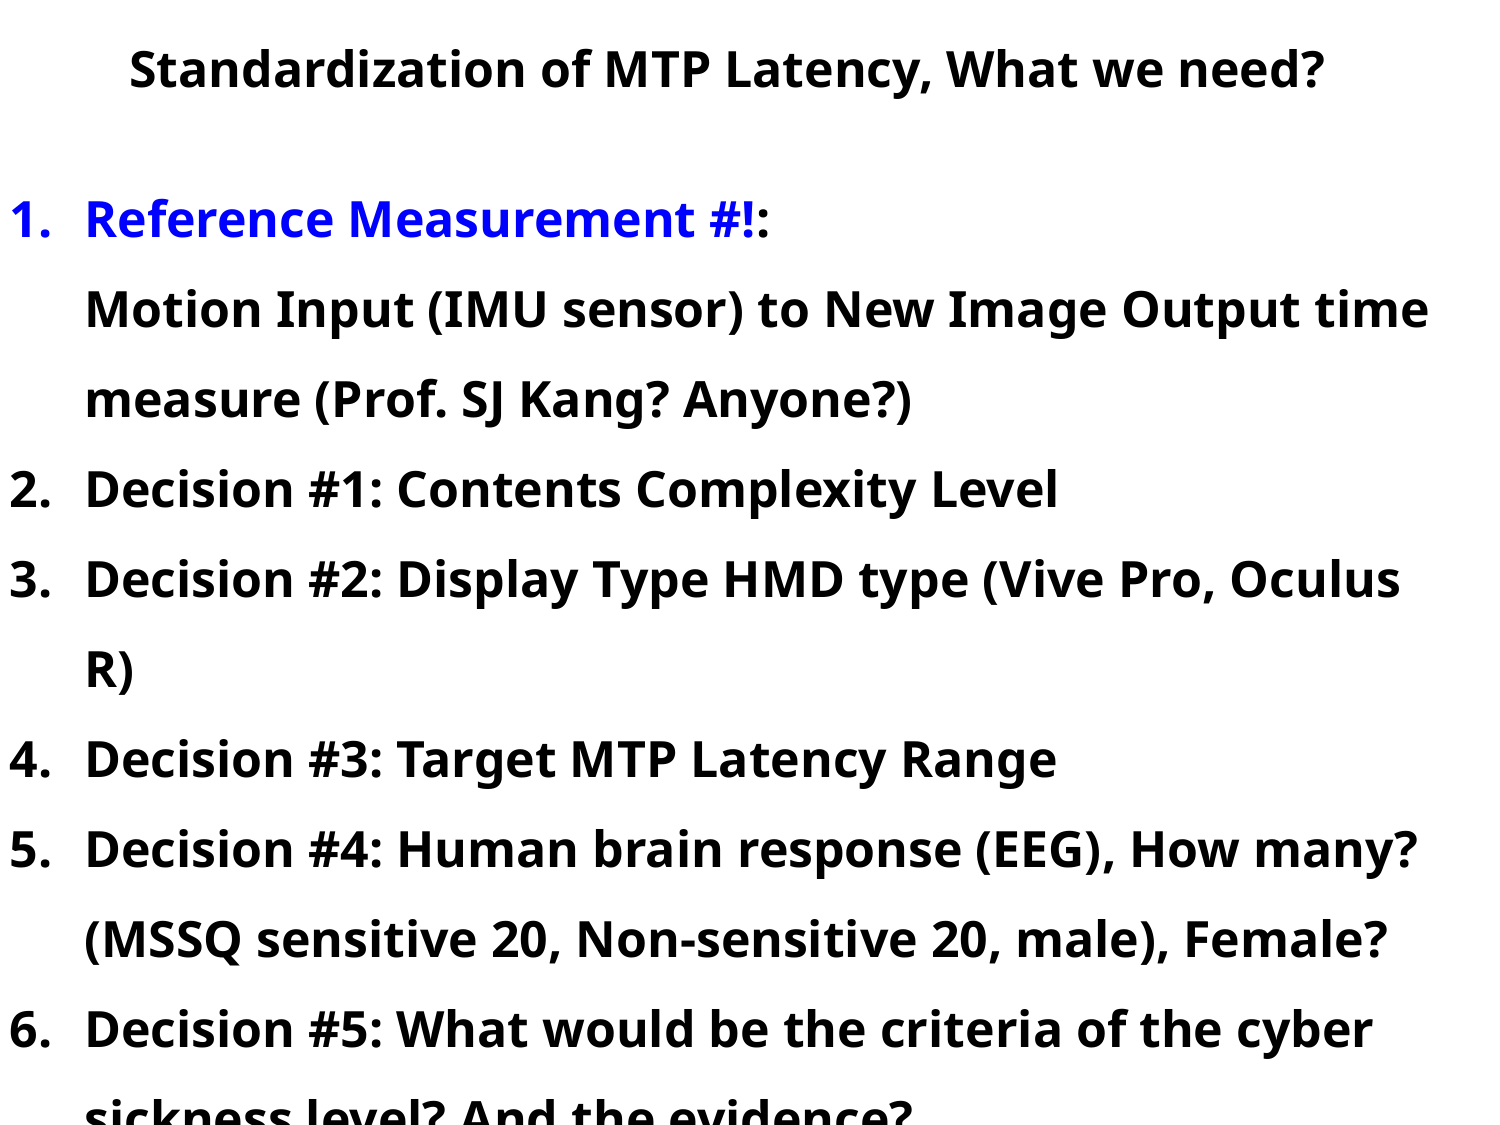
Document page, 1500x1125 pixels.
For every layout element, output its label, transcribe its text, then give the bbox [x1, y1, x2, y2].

text_box Standardization of MTP Latency, What we need? Reference Measurement #!: Motion Input (IMU sensor) to New Image Output time measure (Prof. SJ Kang? Anyone?) Decision #1: Contents Complexity Level Decision #2: Display Type HMD type (Vive Pro, Oculus R) Decision #3: Target MTP Latency Range Decision #4: Human brain response (EEG), How many? (MSSQ sensitive 20, Non-sensitive 20, male), Female? Decision #5: What would be the criteria of the cyber sickness level? And the evidence? [0, 0, 1460, 1125]
